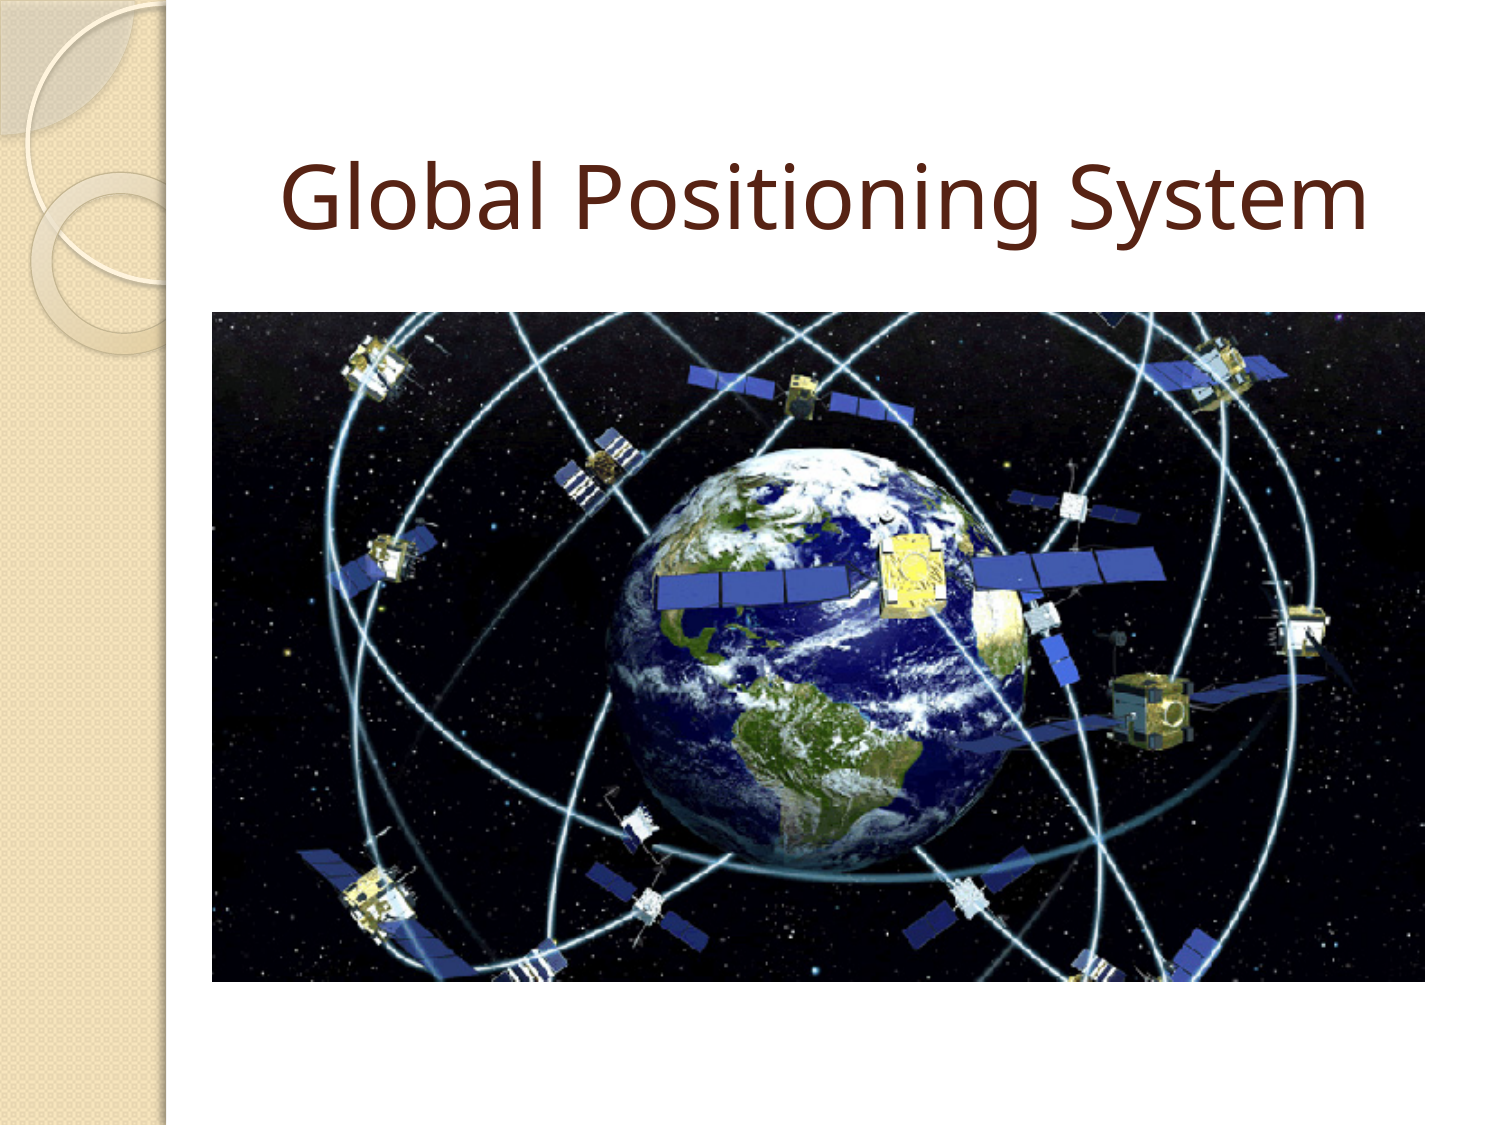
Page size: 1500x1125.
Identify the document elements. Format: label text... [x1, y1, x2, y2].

title Global Positioning System [187, 99, 1463, 288]
picture [212, 312, 1426, 983]
